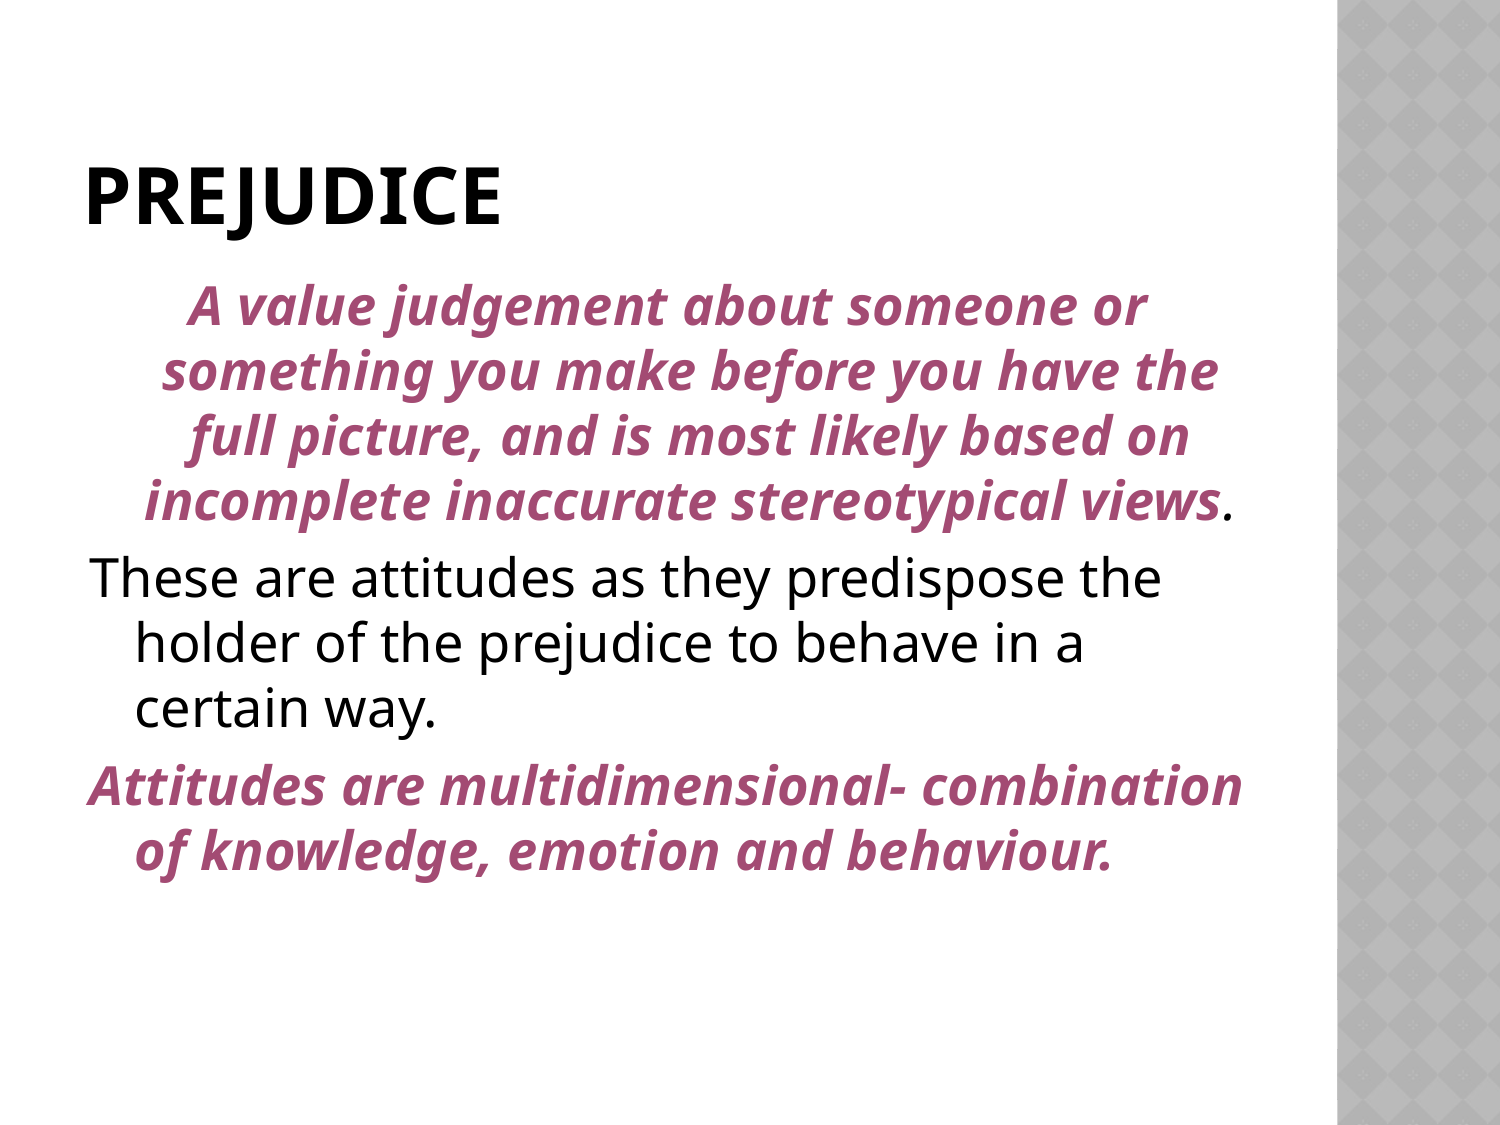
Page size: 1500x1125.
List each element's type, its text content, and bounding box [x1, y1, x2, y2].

title prejudice [75, 52, 1263, 240]
list A value judgement about someone or something you make before you have the full picture, and is most likely based on incomplete inaccurate stereotypical views. These are attitudes as they predispose the holder of the prejudice to behave in a certain way. Attitudes are multidimensional- combination of knowledge, emotion and behaviour. [75, 264, 1263, 1059]
